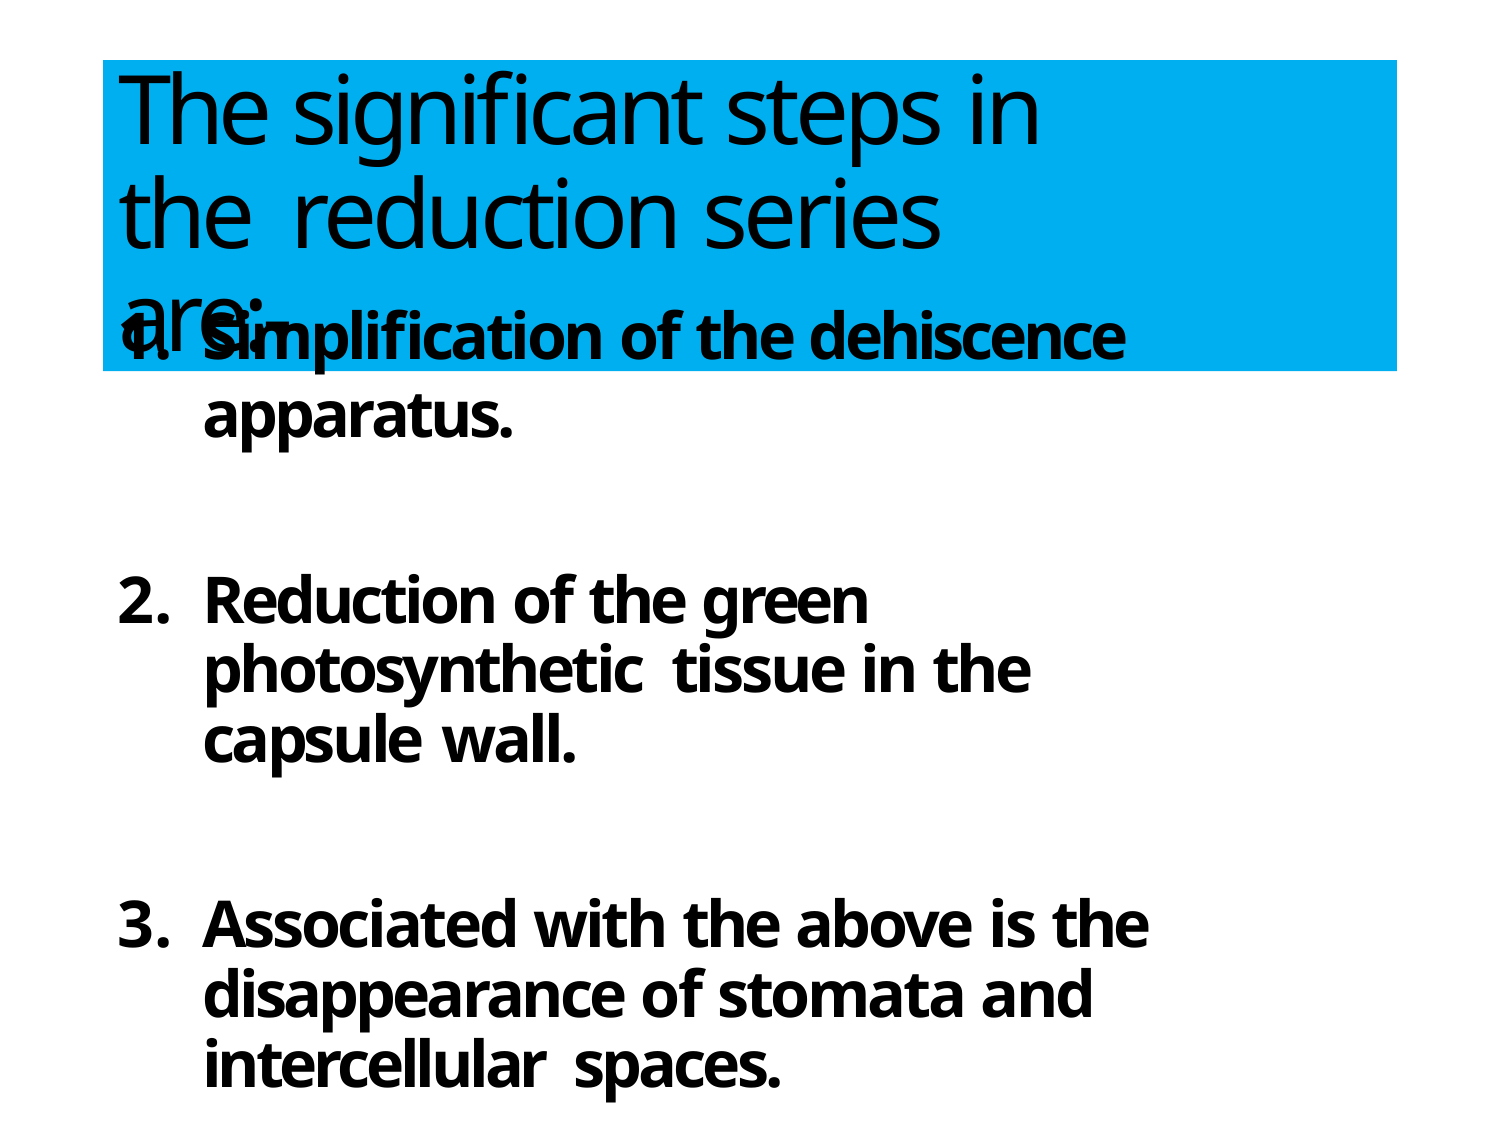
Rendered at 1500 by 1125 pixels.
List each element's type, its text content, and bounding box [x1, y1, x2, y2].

title The significant steps in the reduction series are:- [103, 60, 1397, 372]
text_box Simplification of the dehiscence apparatus. Reduction of the green photosynthetic tissue in the capsule wall. Associated with the above is the disappearance of stomata and intercellular spaces. [115, 293, 1358, 1101]
